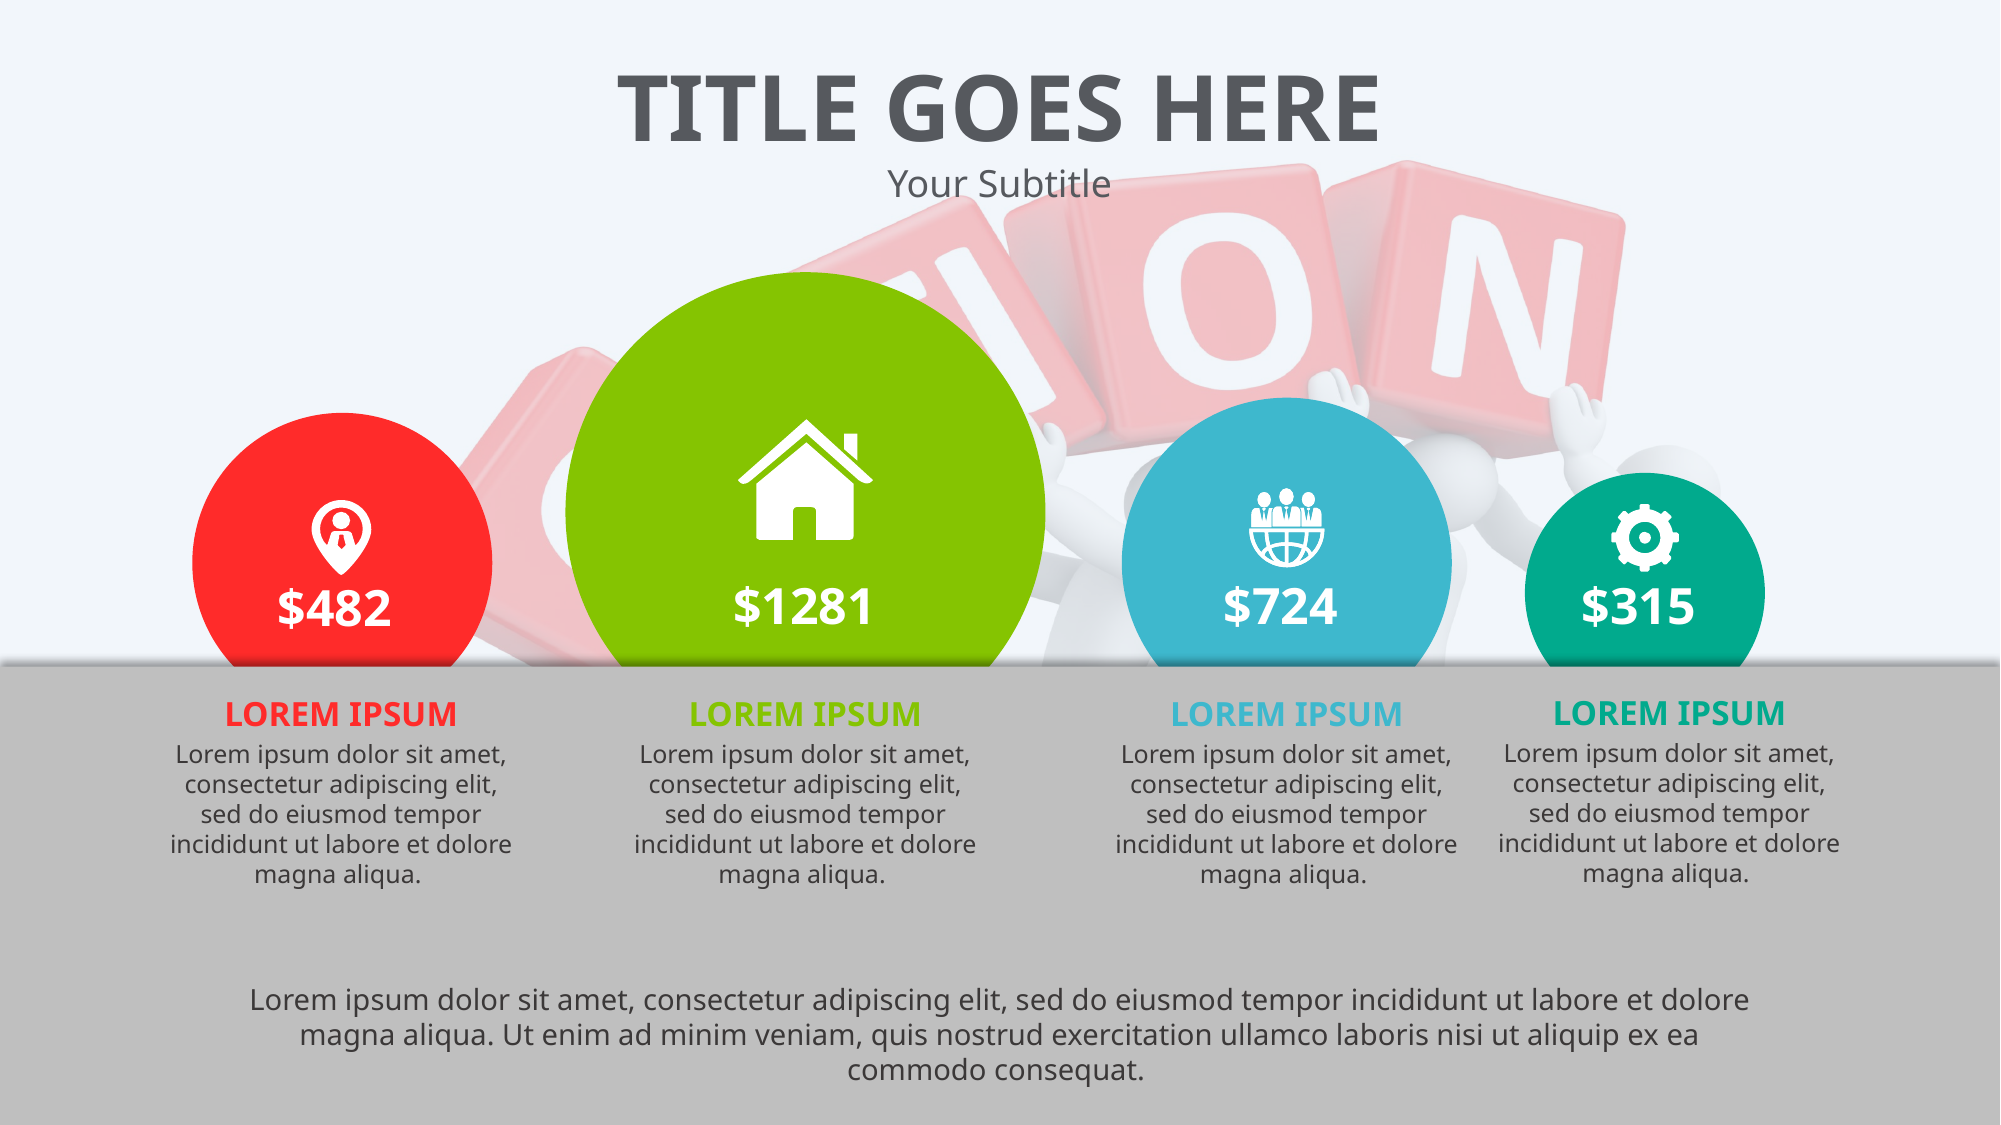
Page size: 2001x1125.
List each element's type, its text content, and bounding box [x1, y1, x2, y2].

text_box [756, 442, 854, 540]
text_box LOREM IPSUM Lorem ipsum dolor sit amet, consectetur adipiscing elit, sed do eiusmod tempor incididunt ut labore et dolore magna aliqua. [1099, 686, 1475, 896]
text_box $482 [263, 569, 420, 645]
text_box [1611, 504, 1679, 567]
text_box CFO [0, 0, 2000, 655]
text_box [1523, 471, 1766, 655]
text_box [1249, 488, 1325, 568]
text_box $1281 [718, 567, 893, 642]
text_box LOREM IPSUM Lorem ipsum dolor sit amet, consectetur adipiscing elit, sed do eiusmod tempor incididunt ut labore et dolore magna aliqua. [153, 686, 529, 896]
text_box [0, 666, 2000, 1125]
text_box [191, 411, 494, 655]
text_box [564, 271, 1047, 655]
text_box $724 [1208, 567, 1365, 642]
text_box LOREM IPSUM Lorem ipsum dolor sit amet, consectetur adipiscing elit, sed do eiusmod tempor incididunt ut labore et dolore magna aliqua. [617, 686, 993, 896]
text_box [737, 419, 873, 484]
text_box [1120, 396, 1453, 655]
text_box $315 [1566, 567, 1723, 642]
text_box LOREM IPSUM Lorem ipsum dolor sit amet, consectetur adipiscing elit, sed do eiusmod tempor incididunt ut labore et dolore magna aliqua. [1481, 685, 1857, 895]
text_box TITLE GOES HERE Your Subtitle [548, 42, 1452, 212]
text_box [311, 499, 372, 575]
text_box Lorem ipsum dolor sit amet, consectetur adipiscing elit, sed do eiusmod tempor incididunt ut labore et dolore magna aliqua. Ut enim ad minim veniam, quis nostrud exercitation ullamco laboris nisi ut aliquip ex ea commodo consequat. [229, 974, 1771, 1094]
